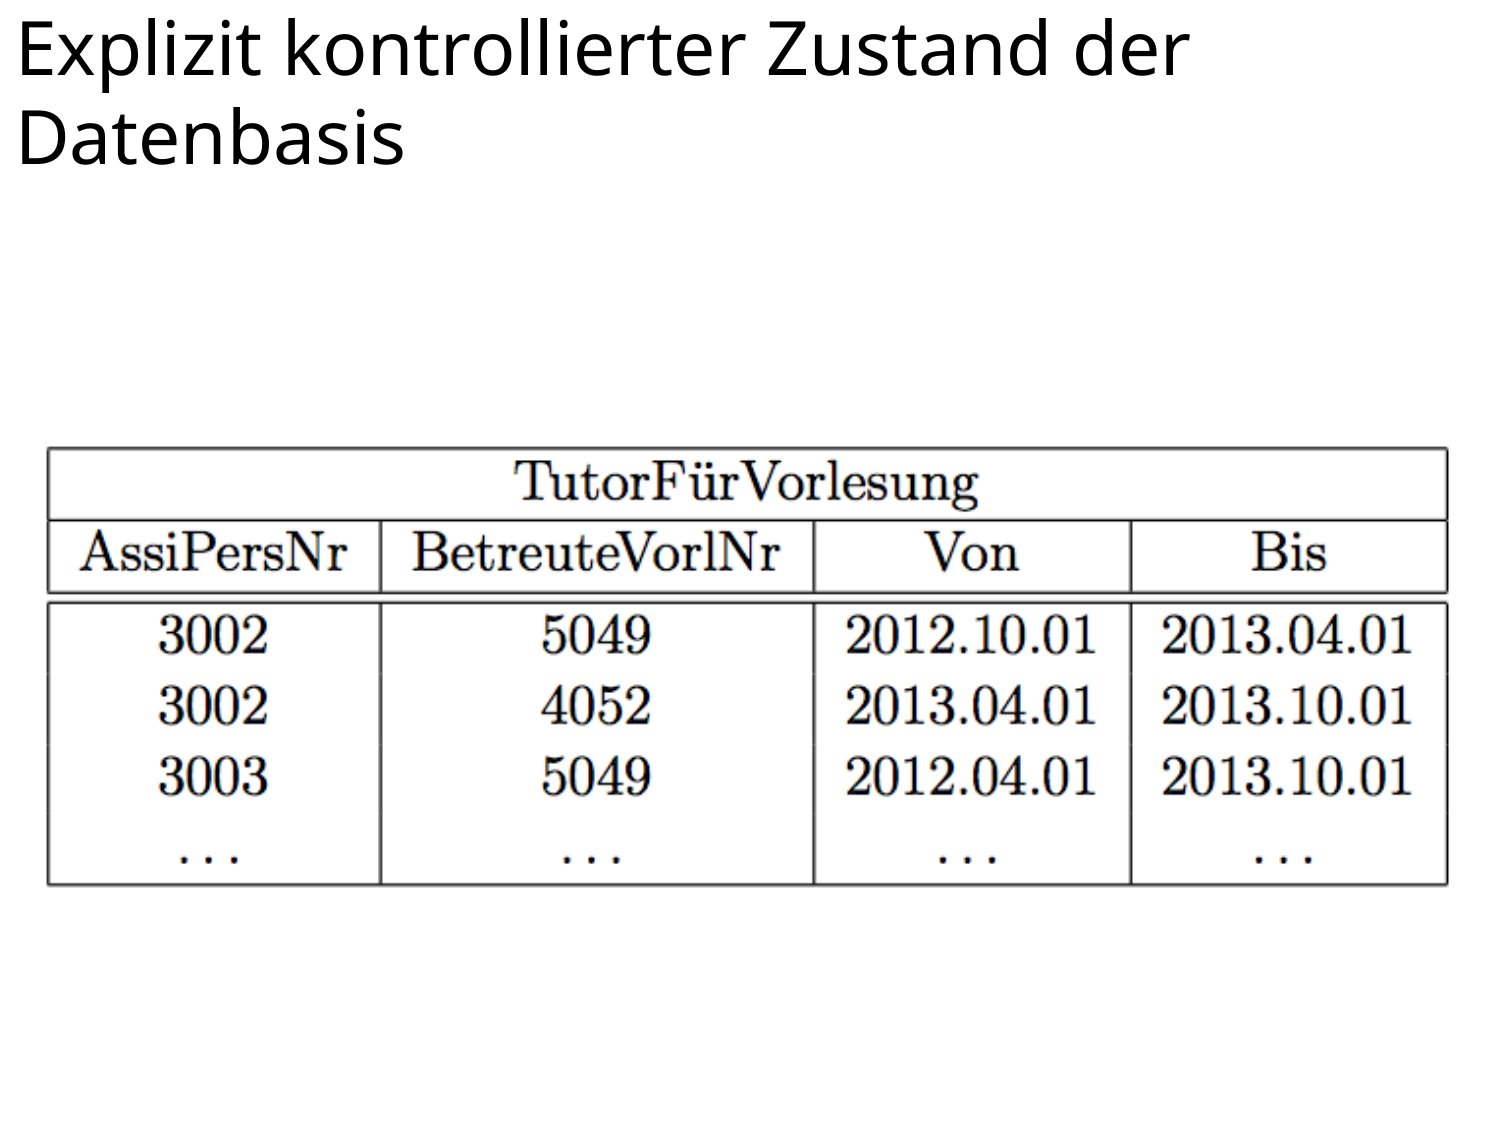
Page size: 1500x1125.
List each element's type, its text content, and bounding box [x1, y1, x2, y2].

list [0, 199, 1500, 1125]
title Explizit kontrollierter Zustand der Datenbasis [0, 0, 1500, 188]
